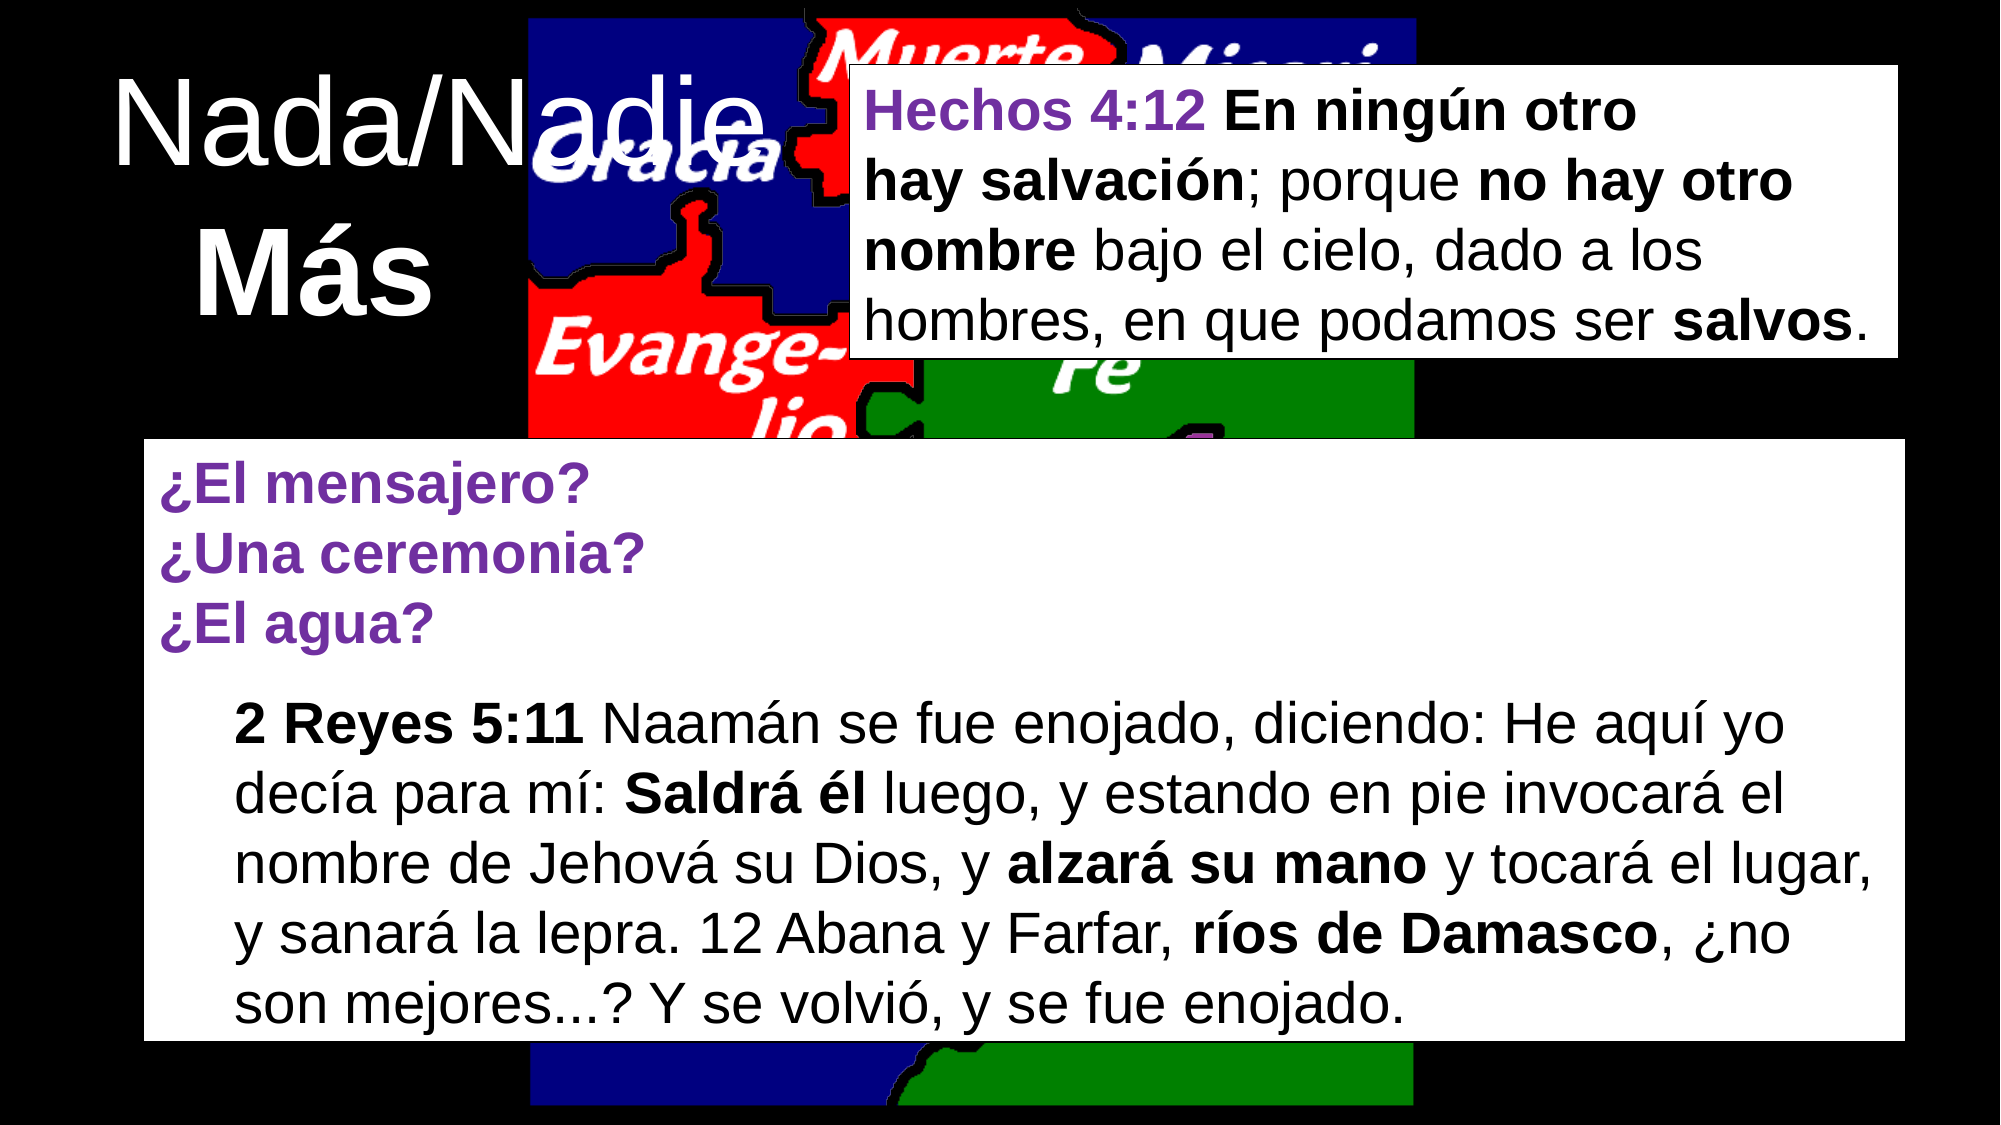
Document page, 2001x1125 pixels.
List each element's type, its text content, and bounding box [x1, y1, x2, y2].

text_box [0, 0, 2000, 1125]
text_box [521, 7, 1427, 1116]
text_box ¿El mensajero? ¿Una ceremonia? ¿El agua? 2 Reyes 5:11 Naamán se fue enojado, diciendo: He aquí yo decía para mí: Saldrá él luego, y estando en pie invocará el nombre de Jehová su Dios, y alzará su mano y tocará el lugar, y sanará la lepra. 12 Abana y Farfar, ríos de Damasco, ¿no son mejores...? Y se volvió, y se fue enojado. [1427, 438, 1906, 1043]
text_box ¿El mensajero? ¿Una ceremonia? ¿El agua? 2 Reyes 5:11 Naamán se fue enojado, diciendo: He aquí yo decía para mí: Saldrá él luego, y estando en pie invocará el nombre de Jehová su Dios, y alzará su mano y tocará el lugar, y sanará la lepra. 12 Abana y Farfar, ríos de Damasco, ¿no son mejores...? Y se volvió, y se fue enojado. [143, 438, 521, 1043]
text_box Nada/Nadie Más [92, 33, 521, 388]
text_box Hechos 4:12 En ningún otro hay salvación; porque no hay otro nombre bajo el cielo, dado a los hombres, en que podamos ser salvos. [1427, 64, 1899, 360]
